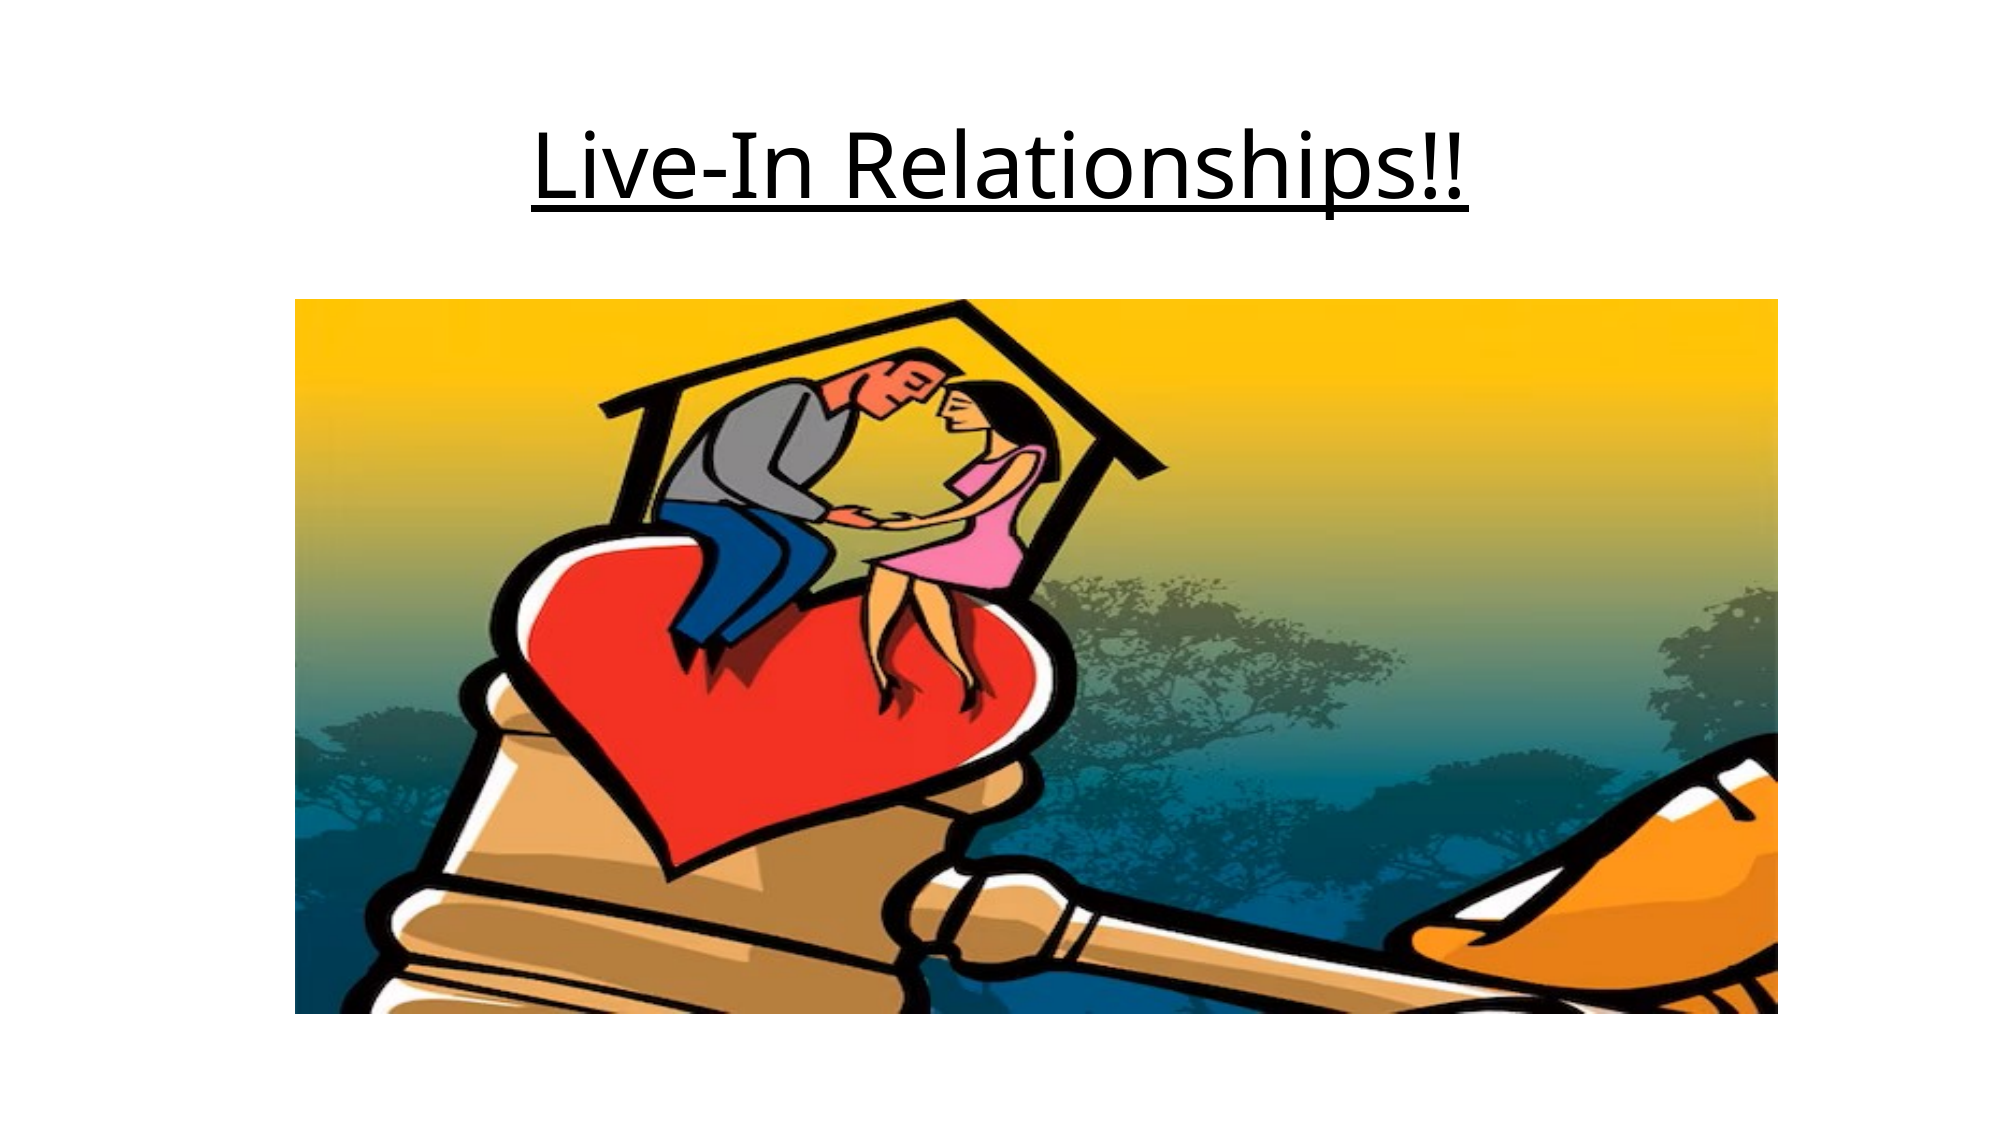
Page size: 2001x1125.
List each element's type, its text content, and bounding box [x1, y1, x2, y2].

title Live-In Relationships!! [137, 59, 1863, 278]
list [295, 299, 1778, 1014]
